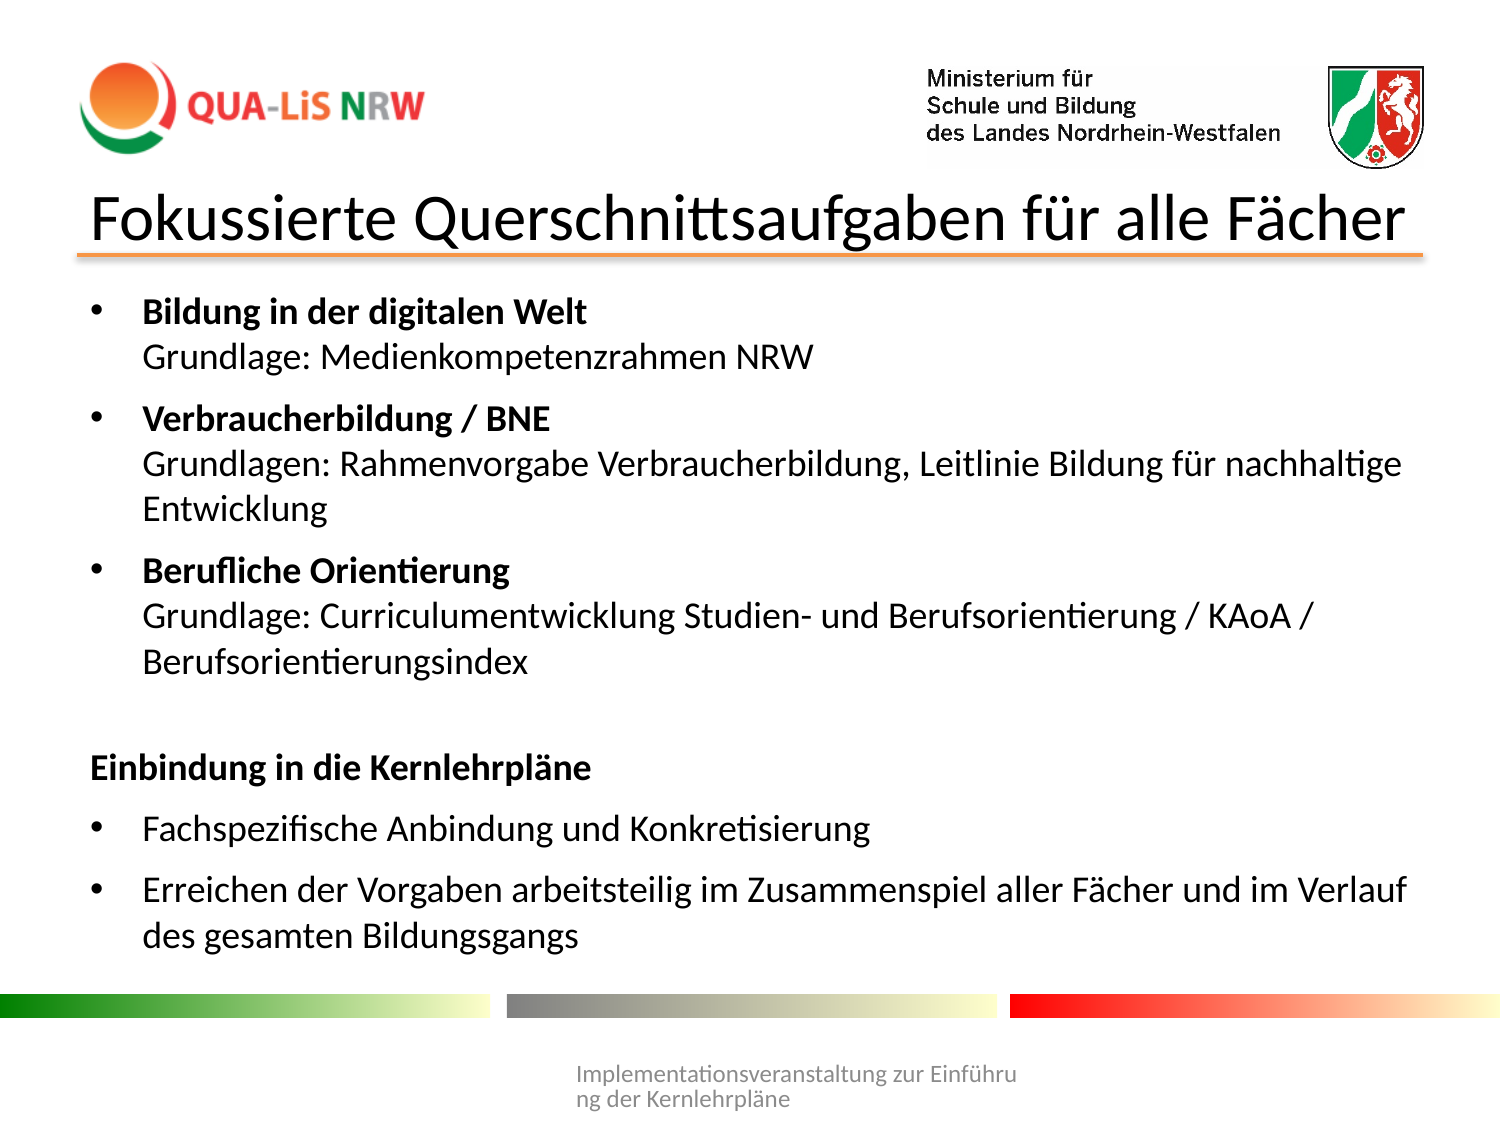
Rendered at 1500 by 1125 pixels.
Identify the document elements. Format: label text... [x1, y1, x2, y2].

picture [77, 55, 431, 158]
footer Implementationsveranstaltung zur Einführung der Kernlehrpläne [561, 1042, 1046, 1103]
list Bildung in der digitalen Welt Grundlage: Medienkompetenzrahmen NRW Verbraucherbildung / BNE Grundlagen: Rahmenvorgabe Verbraucherbildung, Leitlinie Bildung für nachhaltige Entwicklung Berufliche Orientierung Grundlage: Curriculumentwicklung Studien- und Berufsorientierung / KAoA / Berufsorientierungsindex Einbindung in die Kernlehrpläne Fachspezifische Anbindung und Konkretisierung Erreichen der Vorgaben arbeitsteilig im Zusammenspiel aller Fächer und im Verlauf des gesamten Bildungsgangs [75, 278, 1425, 969]
title Fokussierte Querschnittsaufgaben für alle Fächer [75, 184, 1425, 244]
picture [927, 66, 1424, 169]
